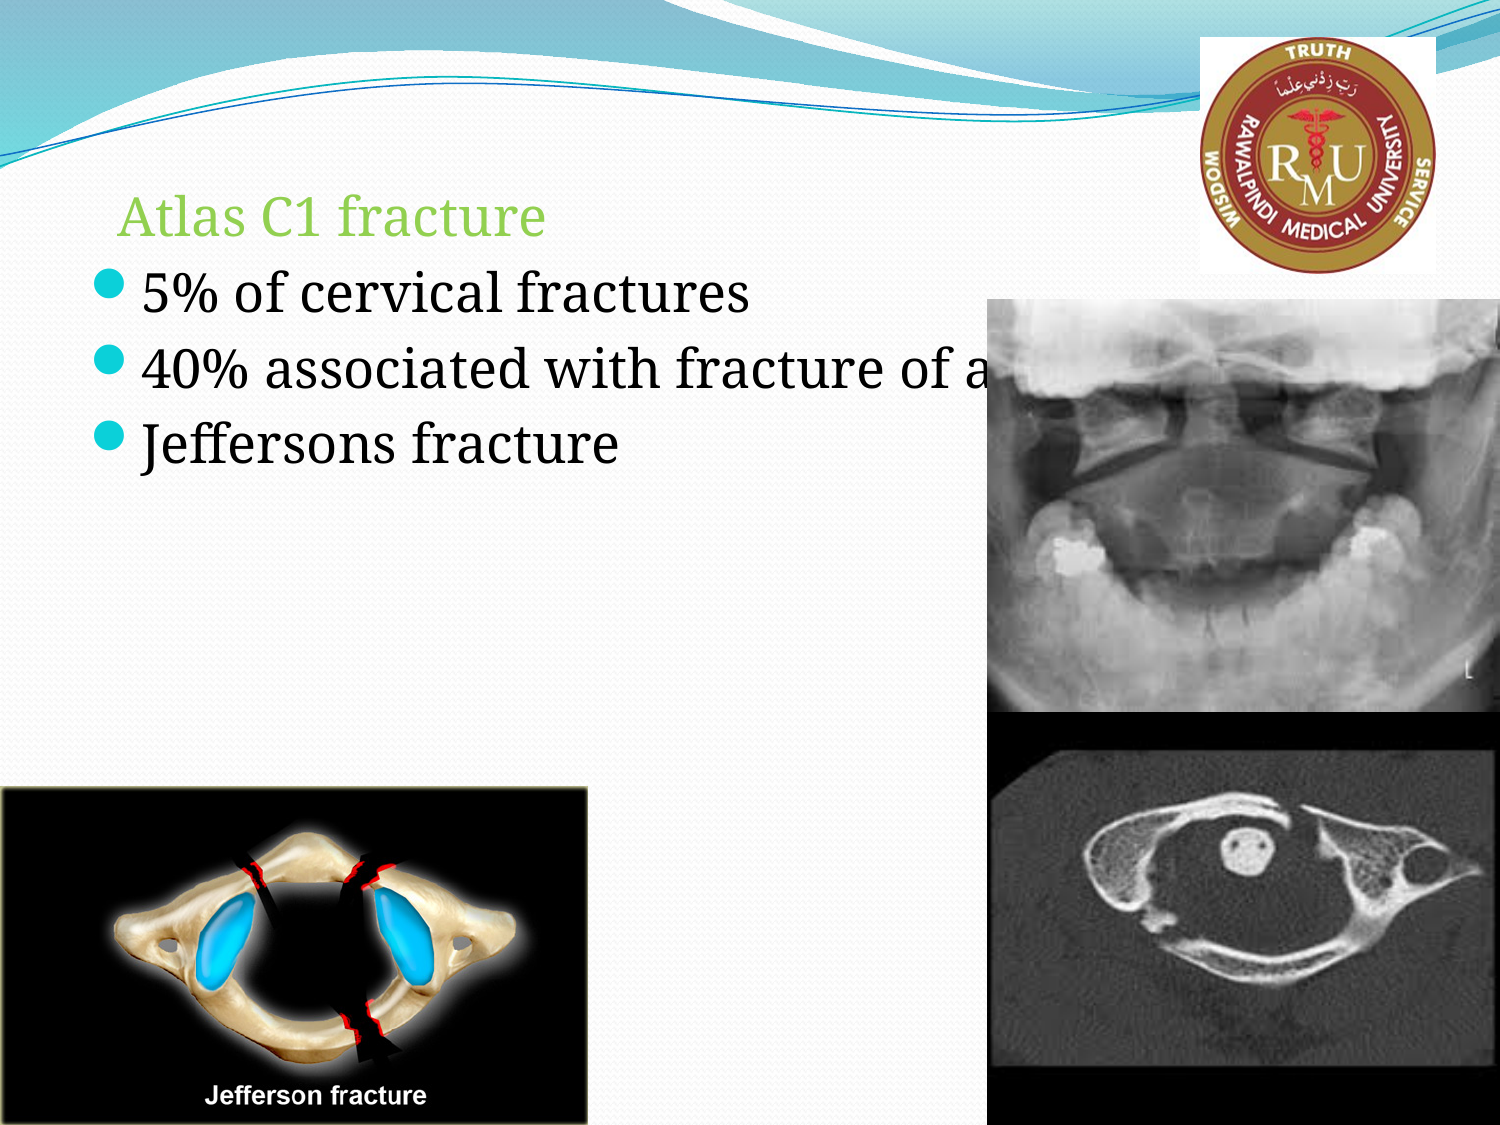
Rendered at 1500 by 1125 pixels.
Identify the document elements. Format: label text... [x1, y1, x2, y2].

picture [0, 785, 588, 1125]
list Atlas C1 fracture 5% of cervical fractures 40% associated with fracture of axis Jeffersons fracture [75, 174, 1425, 1038]
picture [987, 299, 1500, 1125]
picture [1199, 37, 1437, 274]
